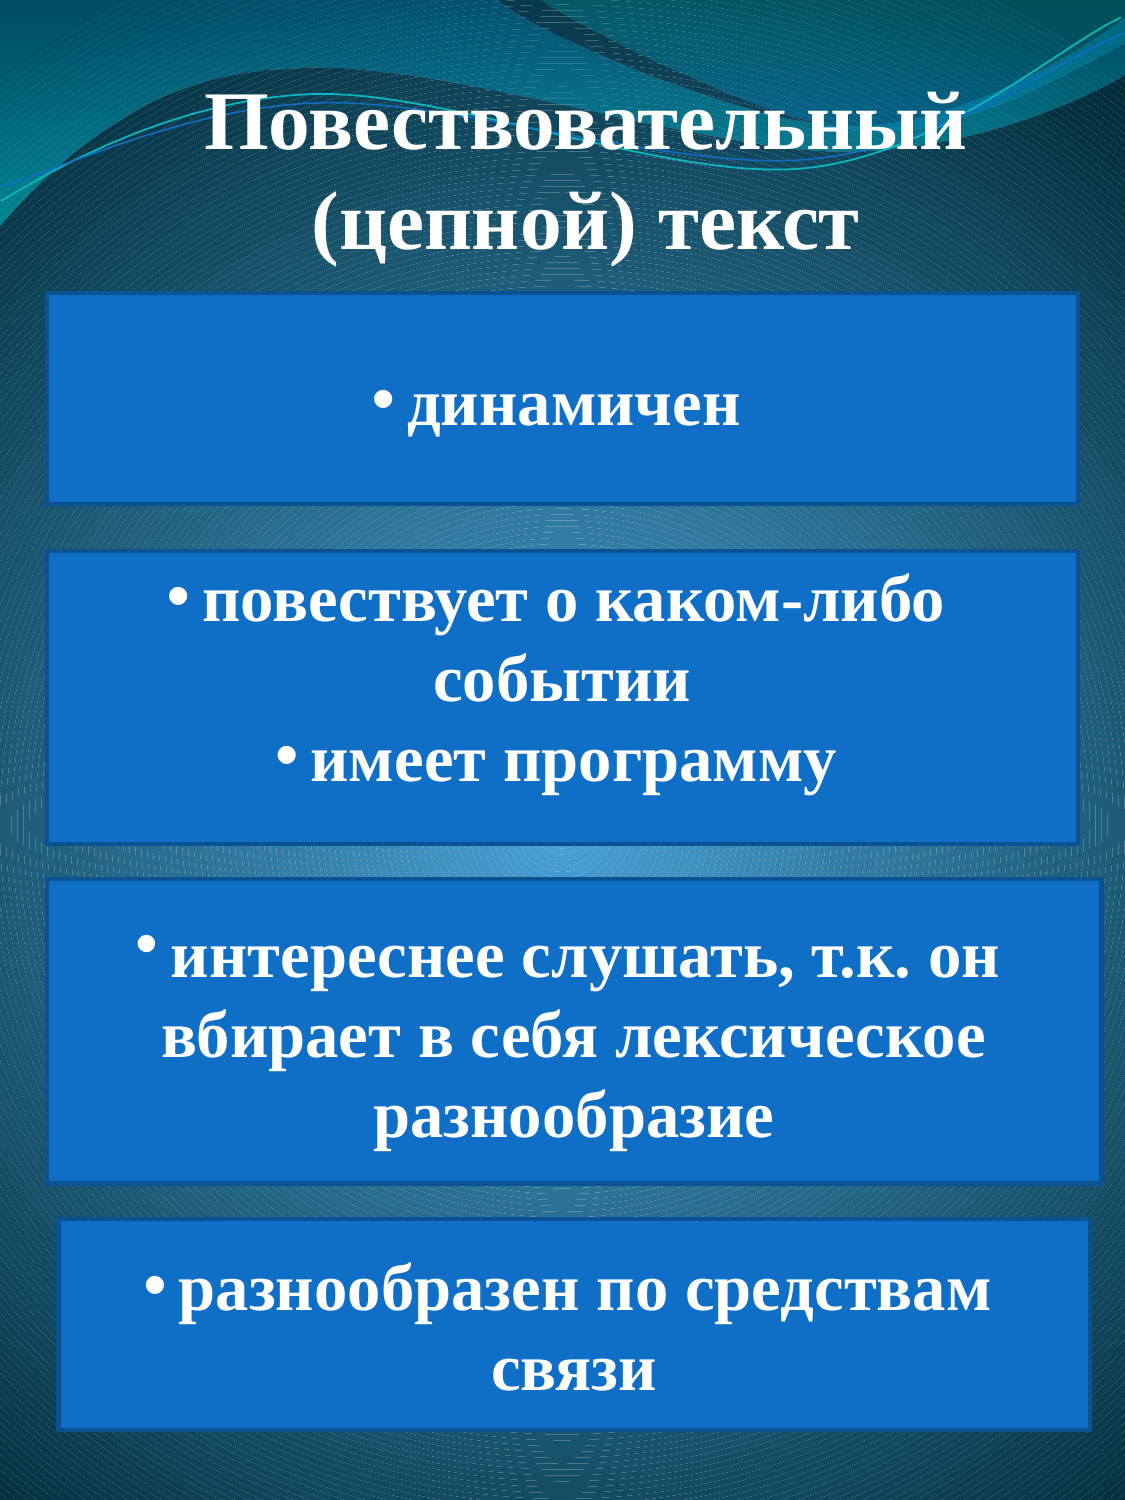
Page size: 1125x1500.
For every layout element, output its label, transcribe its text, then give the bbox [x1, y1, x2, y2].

text_box повествует о каком-либо событии имеет программу [45, 549, 1080, 846]
text_box динамичен [45, 291, 1080, 506]
text_box Повествовательный (цепной) текст [93, 58, 1079, 274]
text_box интереснее слушать, т.к. он вбирает в себя лексическое разнообразие [45, 877, 1104, 1186]
text_box разнообразен по средствам связи [56, 1217, 1092, 1432]
